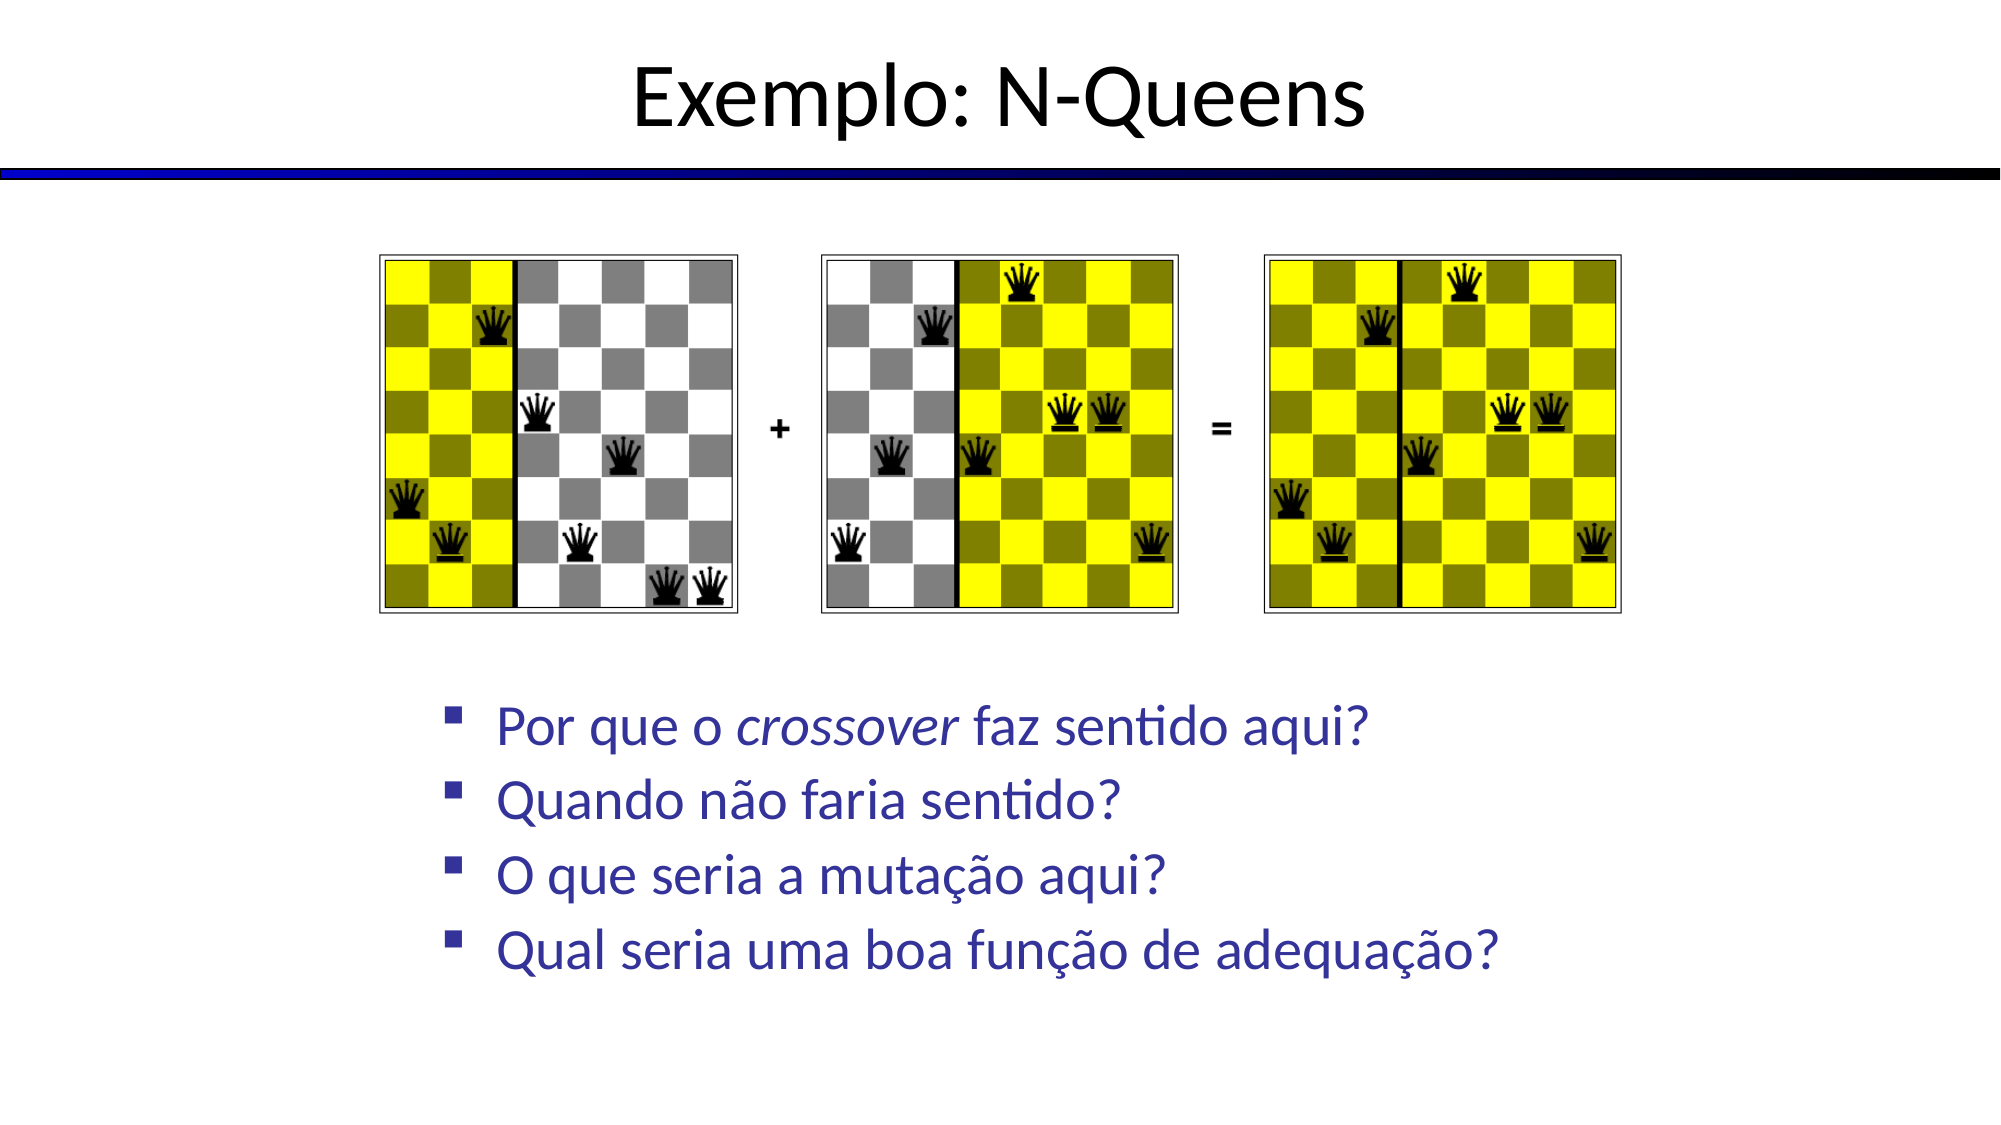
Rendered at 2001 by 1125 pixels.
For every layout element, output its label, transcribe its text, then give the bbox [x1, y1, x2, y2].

picture [374, 249, 1624, 618]
list Por que o crossover faz sentido aqui? Quando não faria sentido? O que seria a mutação aqui? Qual seria uma boa função de adequação? [424, 687, 1576, 1001]
title Exemplo: N-Queens [0, 0, 2000, 184]
